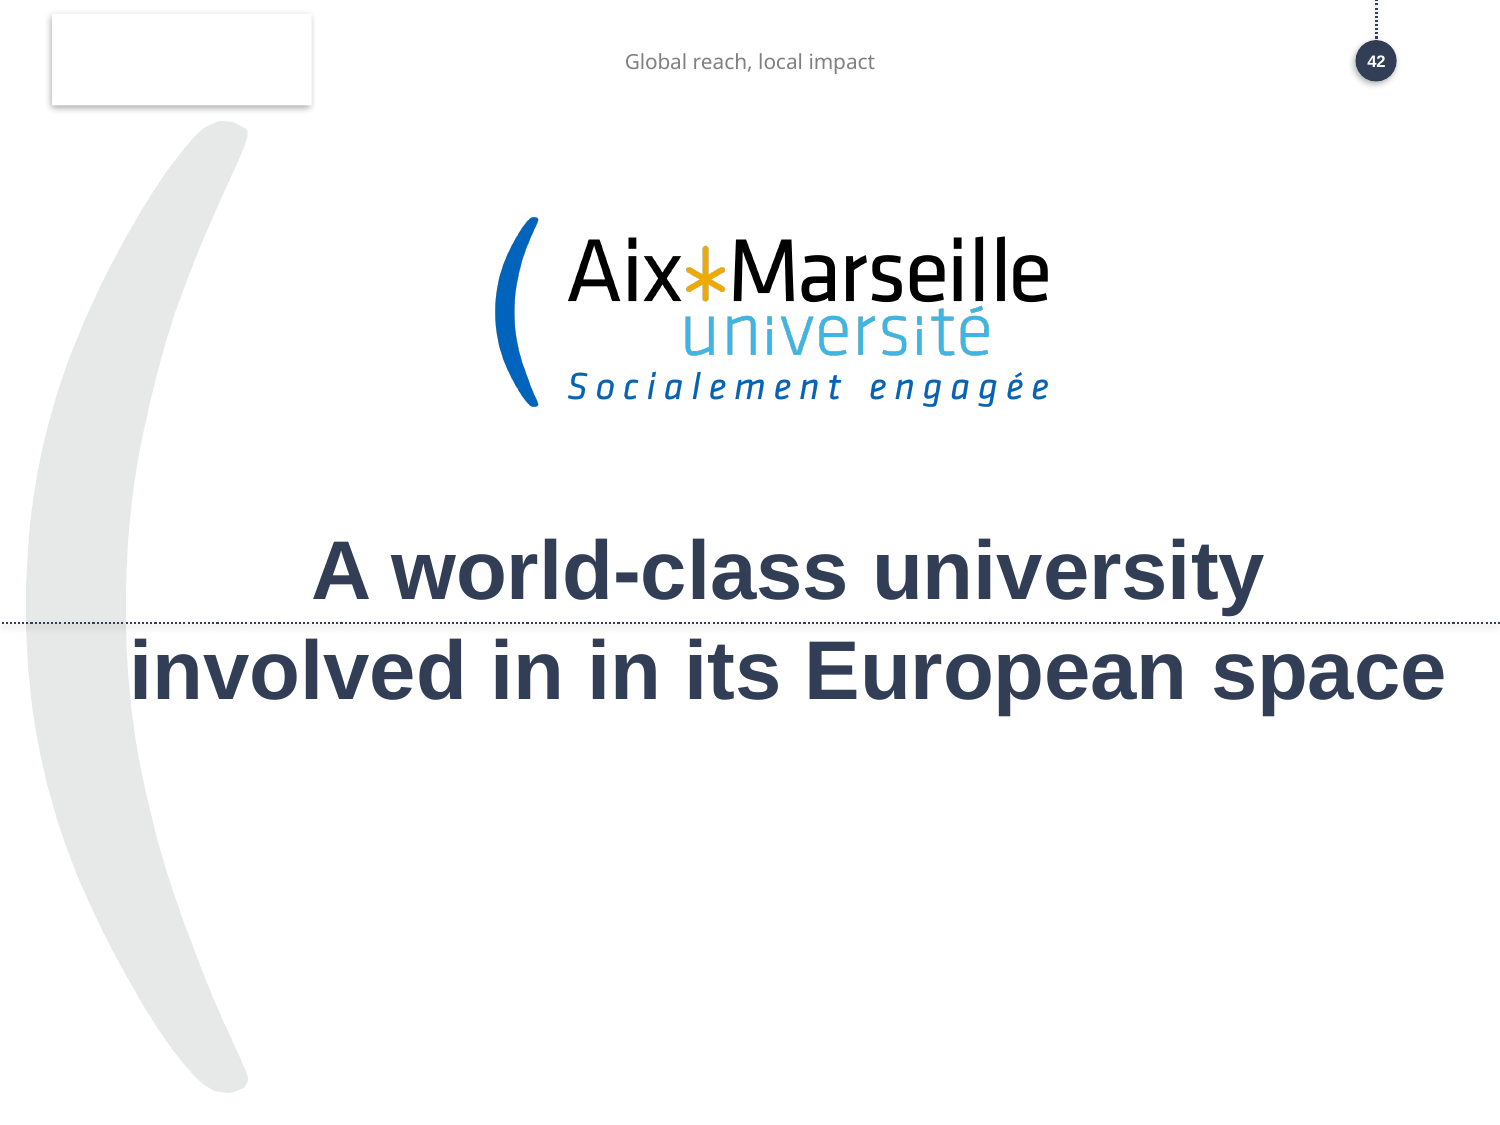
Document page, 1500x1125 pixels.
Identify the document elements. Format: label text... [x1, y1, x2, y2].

footer Global reach, local impact [285, 27, 1215, 94]
slide_number 42 [1339, 49, 1414, 73]
picture [495, 217, 1048, 407]
title A world-class university involved in in its European space [118, 515, 1459, 813]
